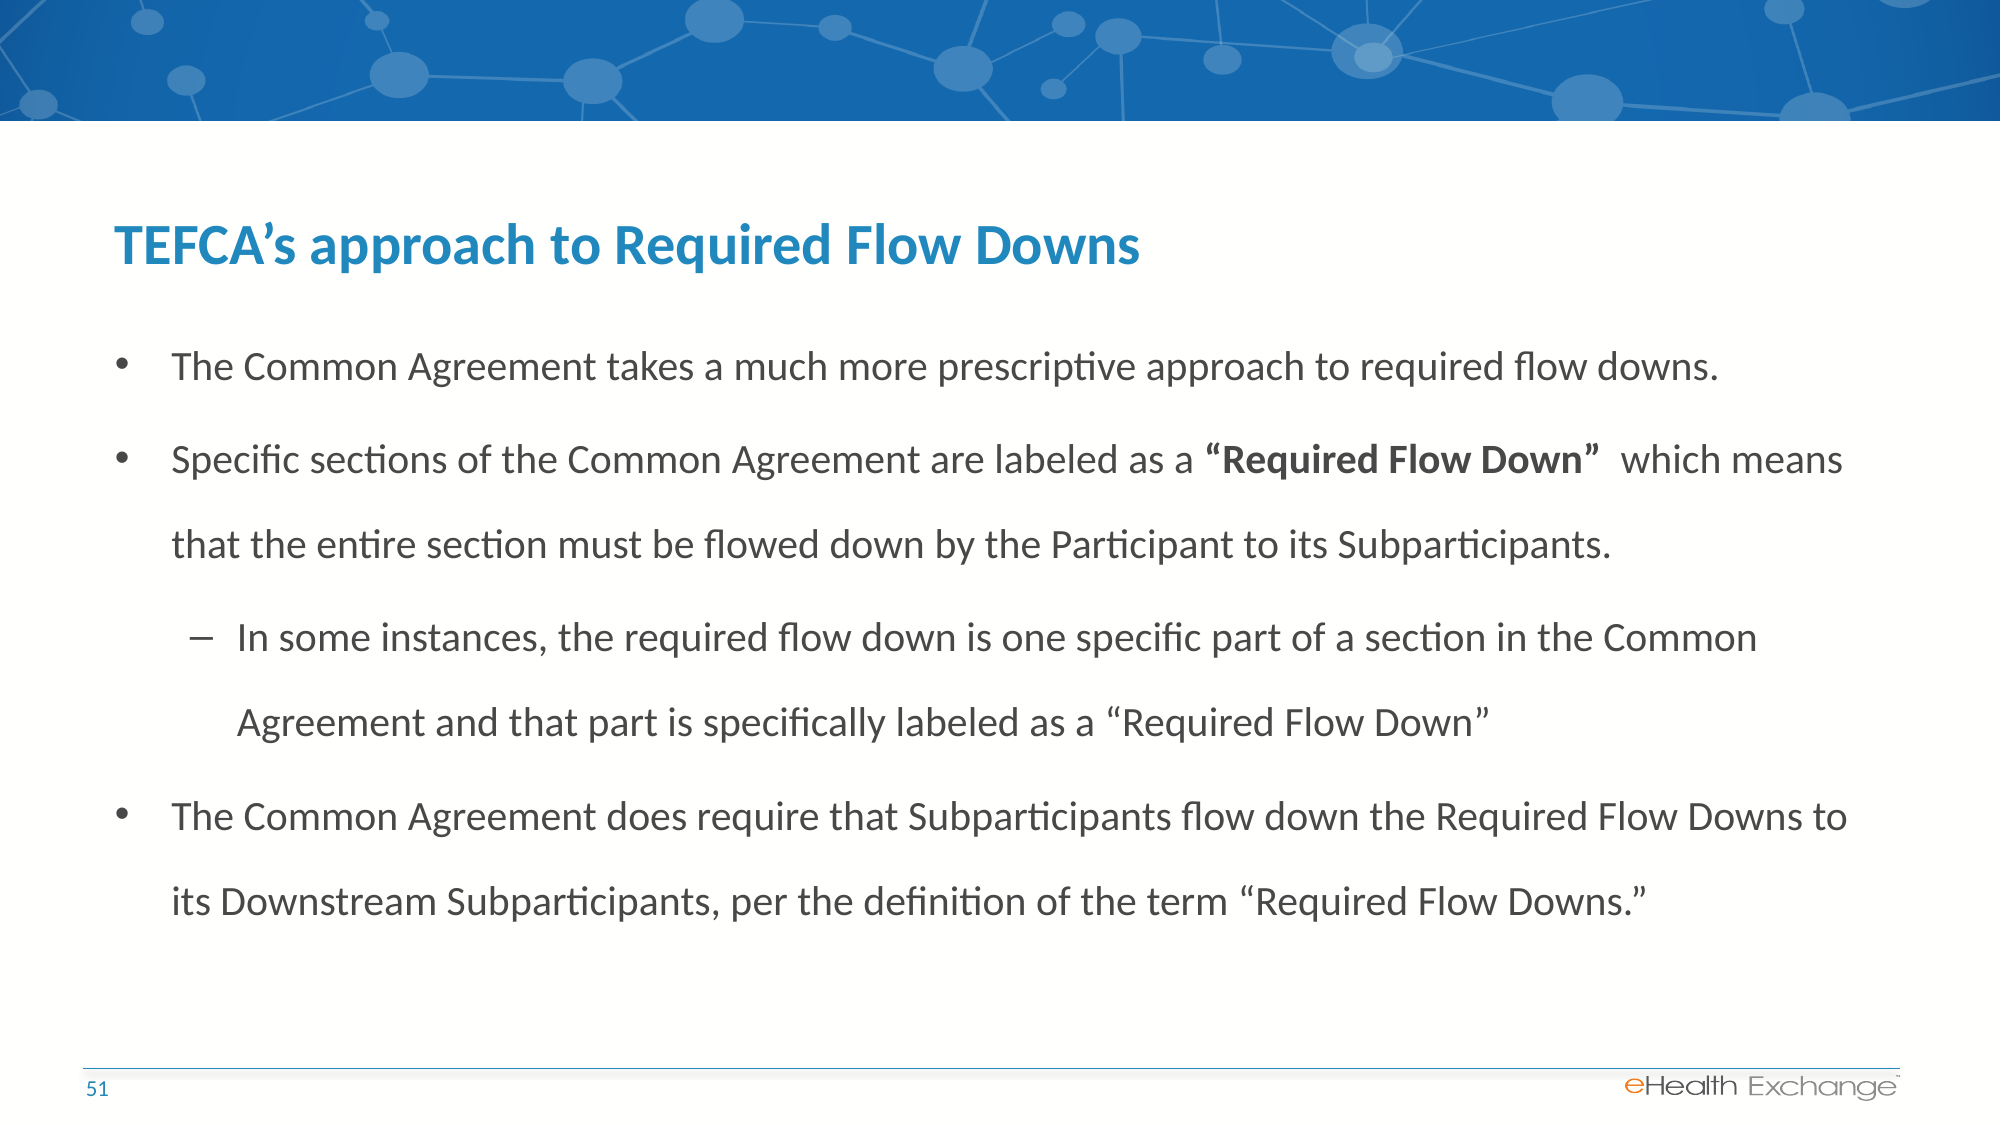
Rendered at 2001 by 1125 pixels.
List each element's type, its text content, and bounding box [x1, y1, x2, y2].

picture [1625, 1075, 1900, 1101]
title TEFCA’s approach to Required Flow Downs [99, 120, 1900, 284]
list The Common Agreement takes a much more prescriptive approach to required flow downs. Specific sections of the Common Agreement are labeled as a “Required Flow Down” which means that the entire section must be flowed down by the Participant to its Subparticipants. In some instances, the required flow down is one specific part of a section in the Common Agreement and that part is specifically labeled as a “Required Flow Down” The Common Agreement does require that Subparticipants flow down the Required Flow Downs to its Downstream Subparticipants, per the definition of the term “Required Flow Downs.” [99, 295, 1900, 966]
picture [0, 0, 2000, 121]
slide_number 51 [71, 1066, 538, 1125]
